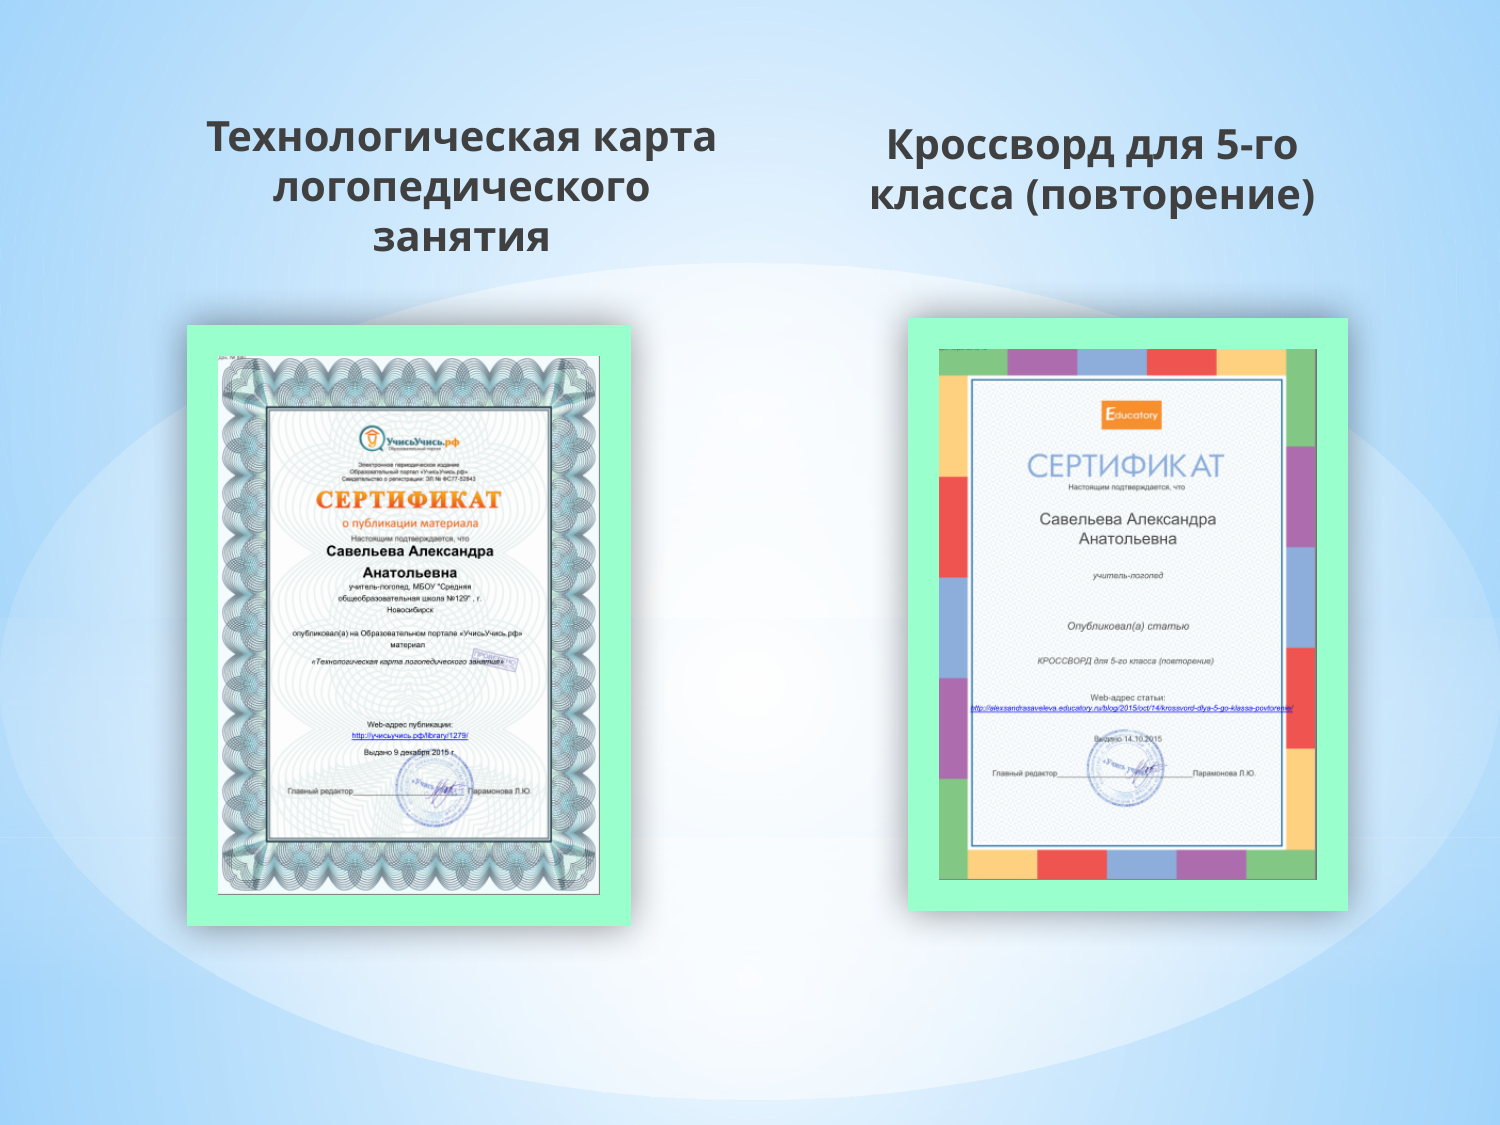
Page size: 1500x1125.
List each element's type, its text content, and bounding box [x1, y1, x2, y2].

picture [218, 355, 601, 896]
list Технологическая карта логопедического занятия [187, 120, 737, 268]
picture [938, 348, 1318, 880]
list Кроссворд для 5-го класса (повторение) [797, 66, 1388, 226]
